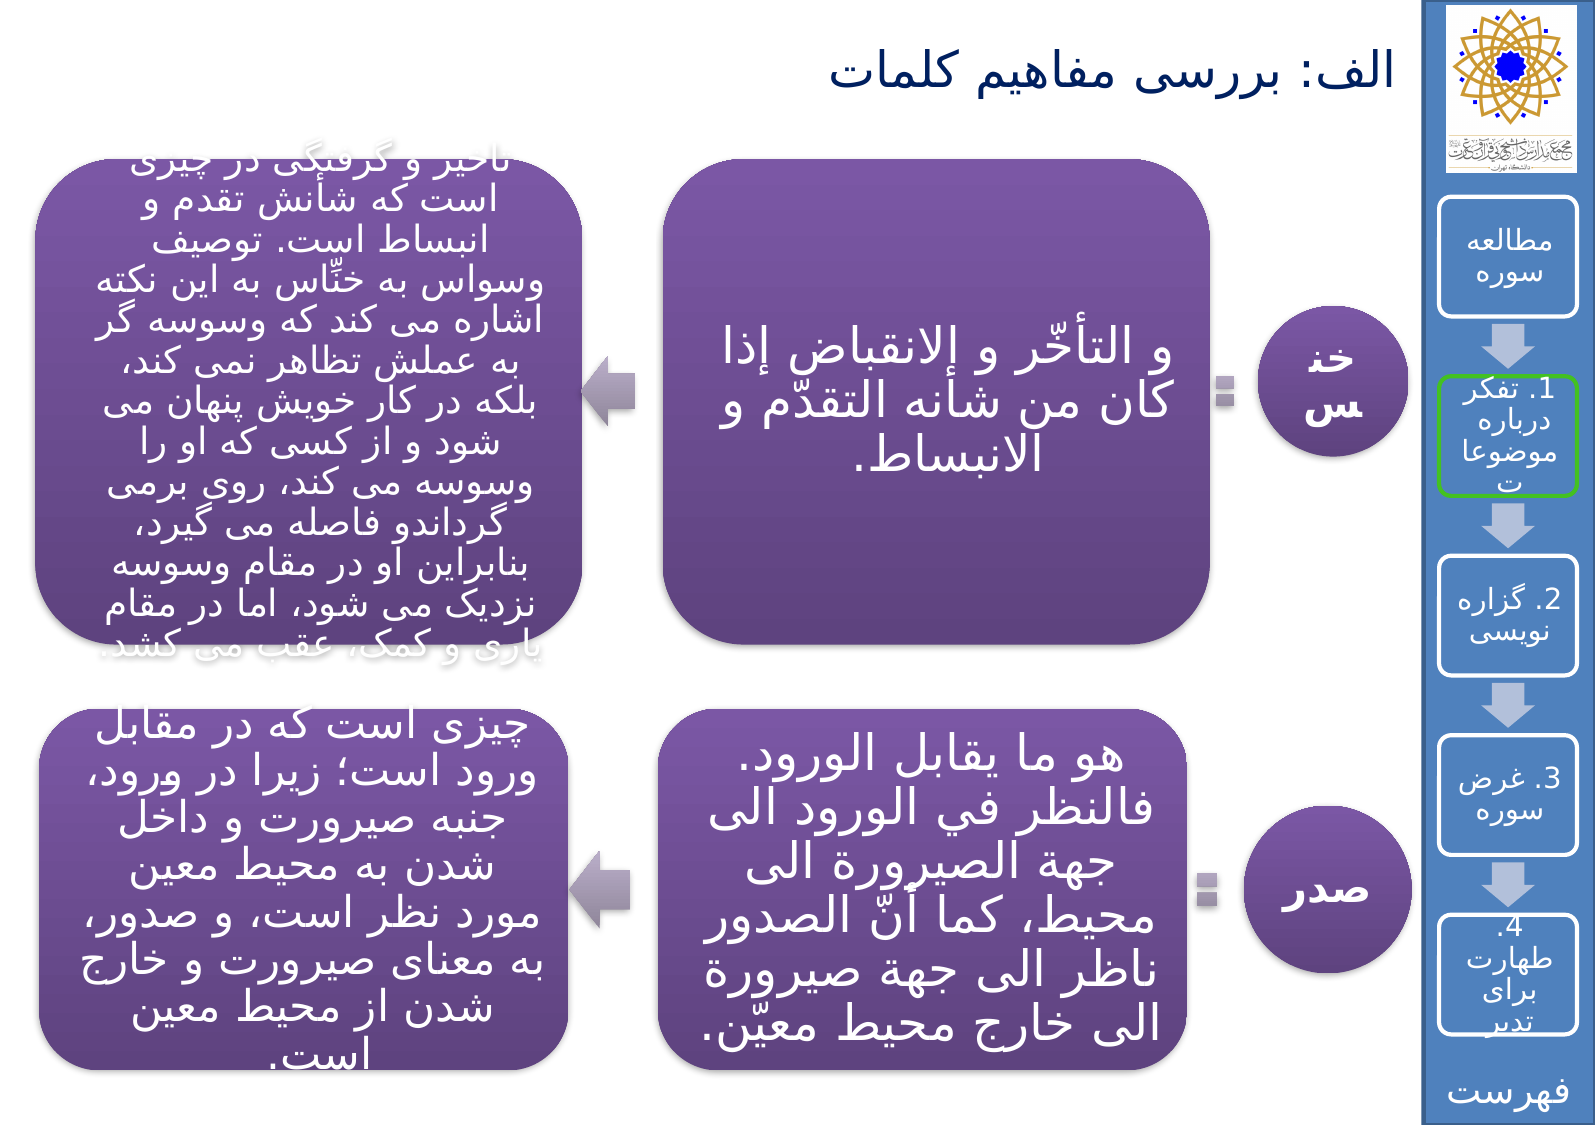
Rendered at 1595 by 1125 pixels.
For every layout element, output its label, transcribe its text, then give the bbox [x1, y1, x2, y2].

picture [1446, 5, 1577, 173]
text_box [2, 136, 1409, 639]
title الف: بررسی مفاهیم کلمات [29, 8, 1412, 126]
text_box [5, 637, 1412, 1125]
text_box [1438, 195, 1578, 1036]
